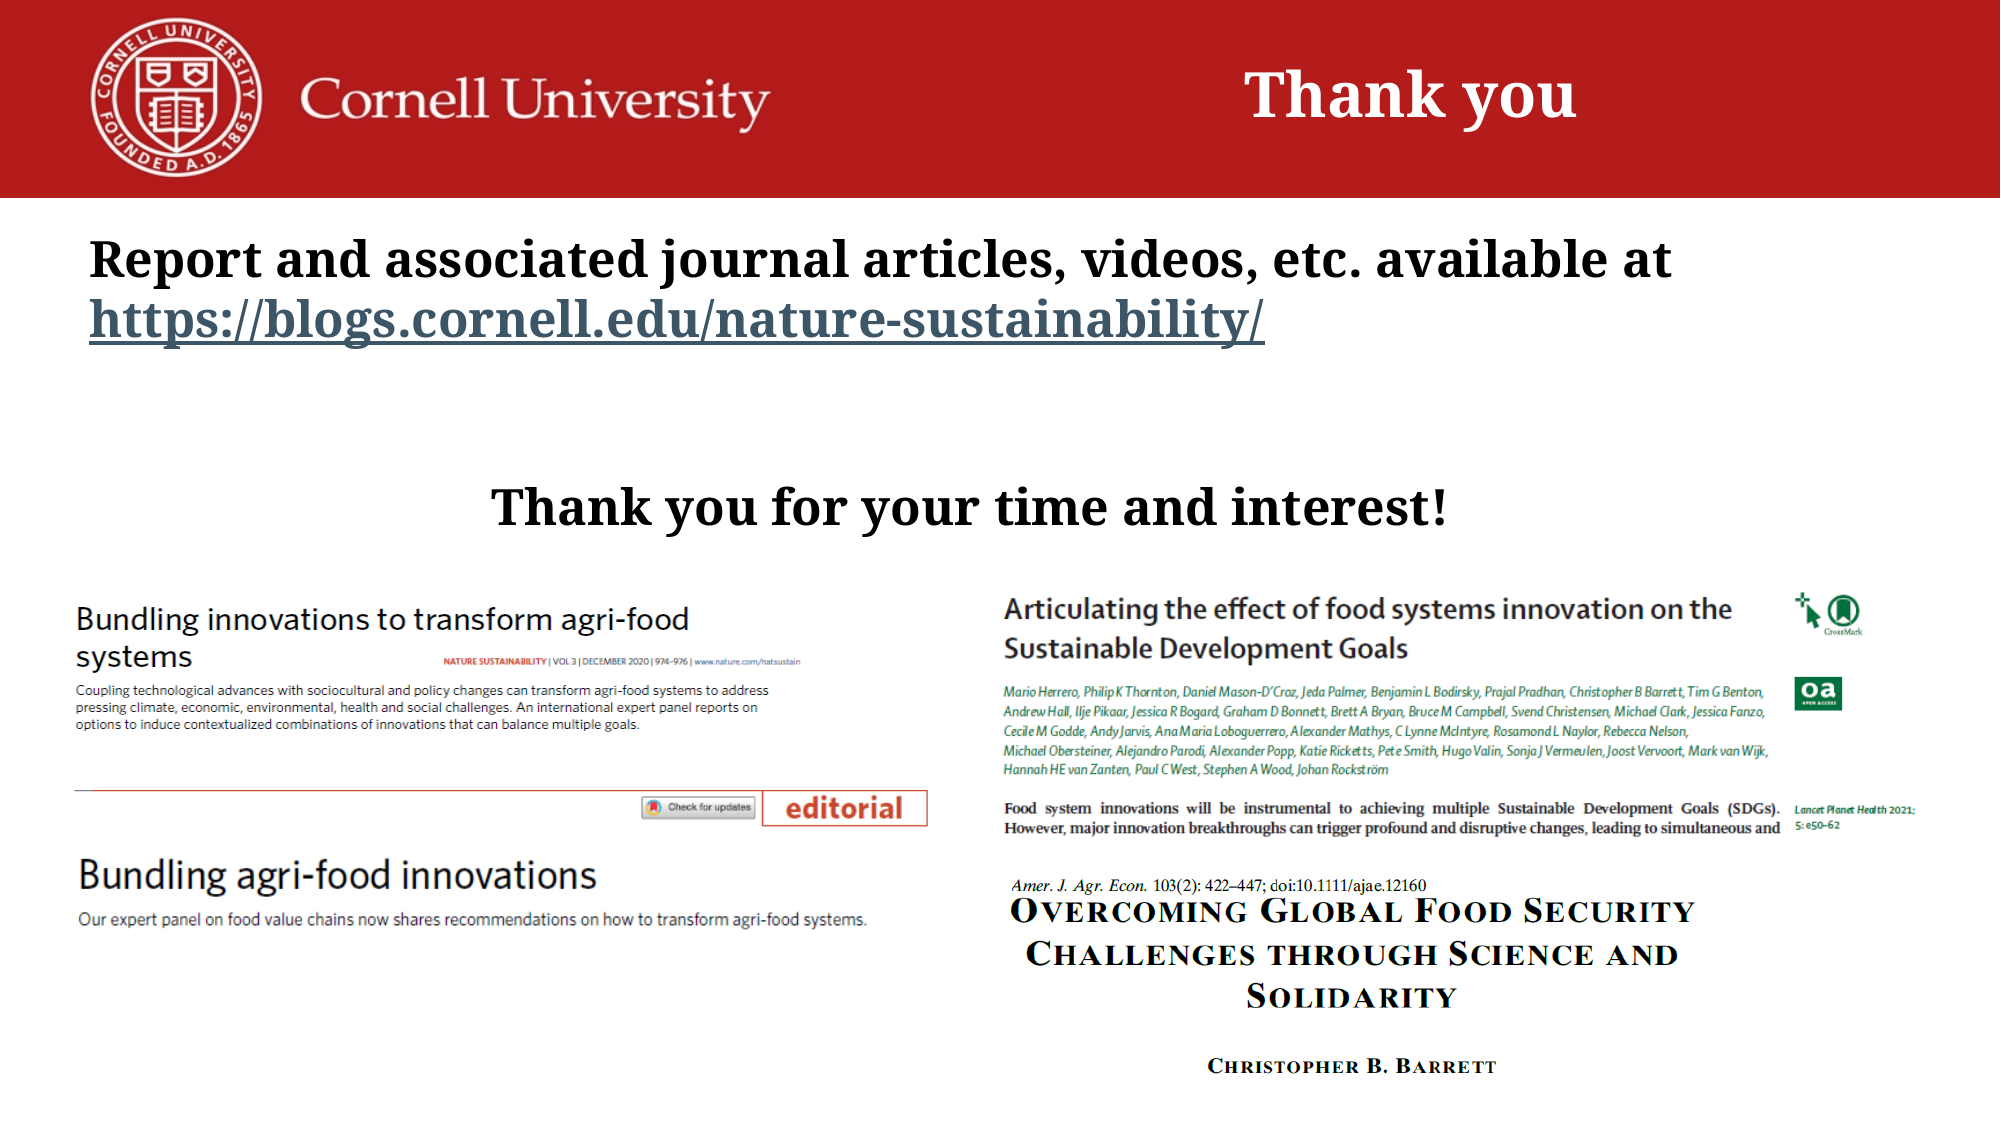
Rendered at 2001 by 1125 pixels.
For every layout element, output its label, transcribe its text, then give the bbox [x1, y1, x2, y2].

picture [0, 0, 2000, 198]
picture [999, 589, 1921, 837]
list Report and associated journal articles, videos, etc. available at https://blogs.cornell.edu/nature-sustainability/ Thank you for your time and interest! [74, 219, 1868, 727]
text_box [970, 877, 1750, 1085]
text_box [69, 599, 808, 743]
picture [74, 790, 936, 935]
